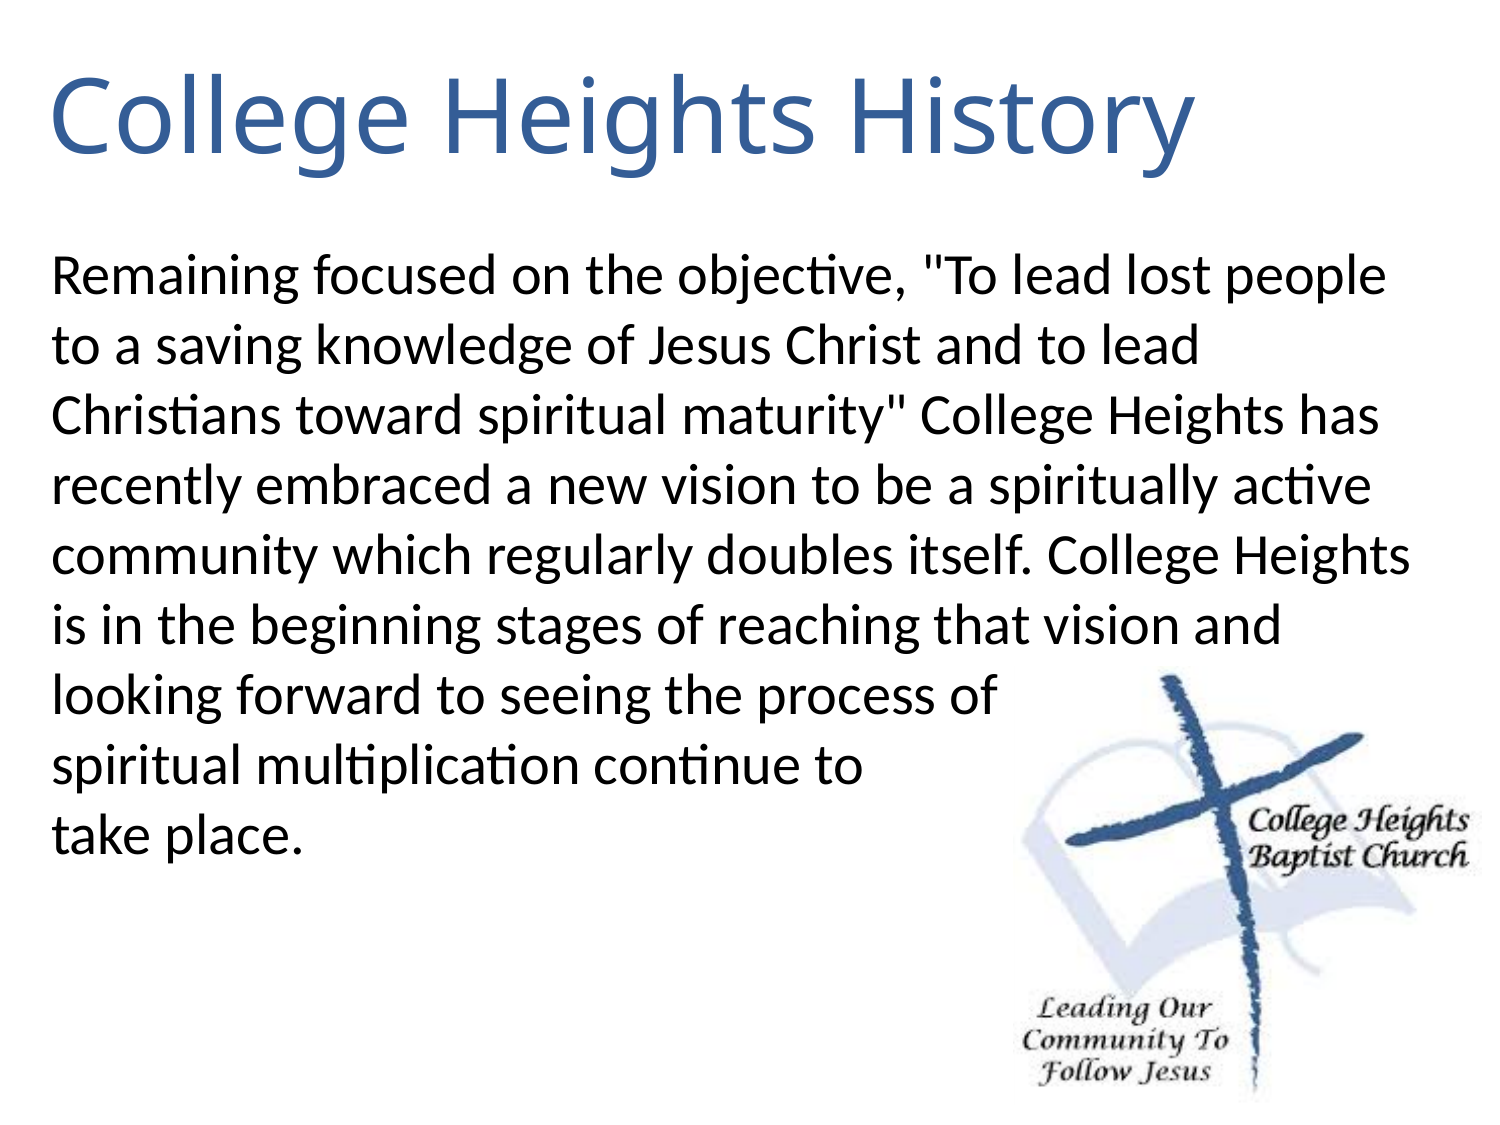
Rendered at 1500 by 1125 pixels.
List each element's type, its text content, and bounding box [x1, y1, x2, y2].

picture [1013, 666, 1482, 1105]
text_box Remaining focused on the objective, "To lead lost people to a saving knowledge of Jesus Christ and to lead Christians toward spiritual maturity" College Heights has recently embraced a new vision to be a spiritually active community which regularly doubles itself. College Heights is in the beginning stages of reaching that vision and looking forward to seeing the process of spiritual multiplication continue to take place. [36, 248, 1460, 874]
text_box College Heights History [33, 56, 1482, 248]
